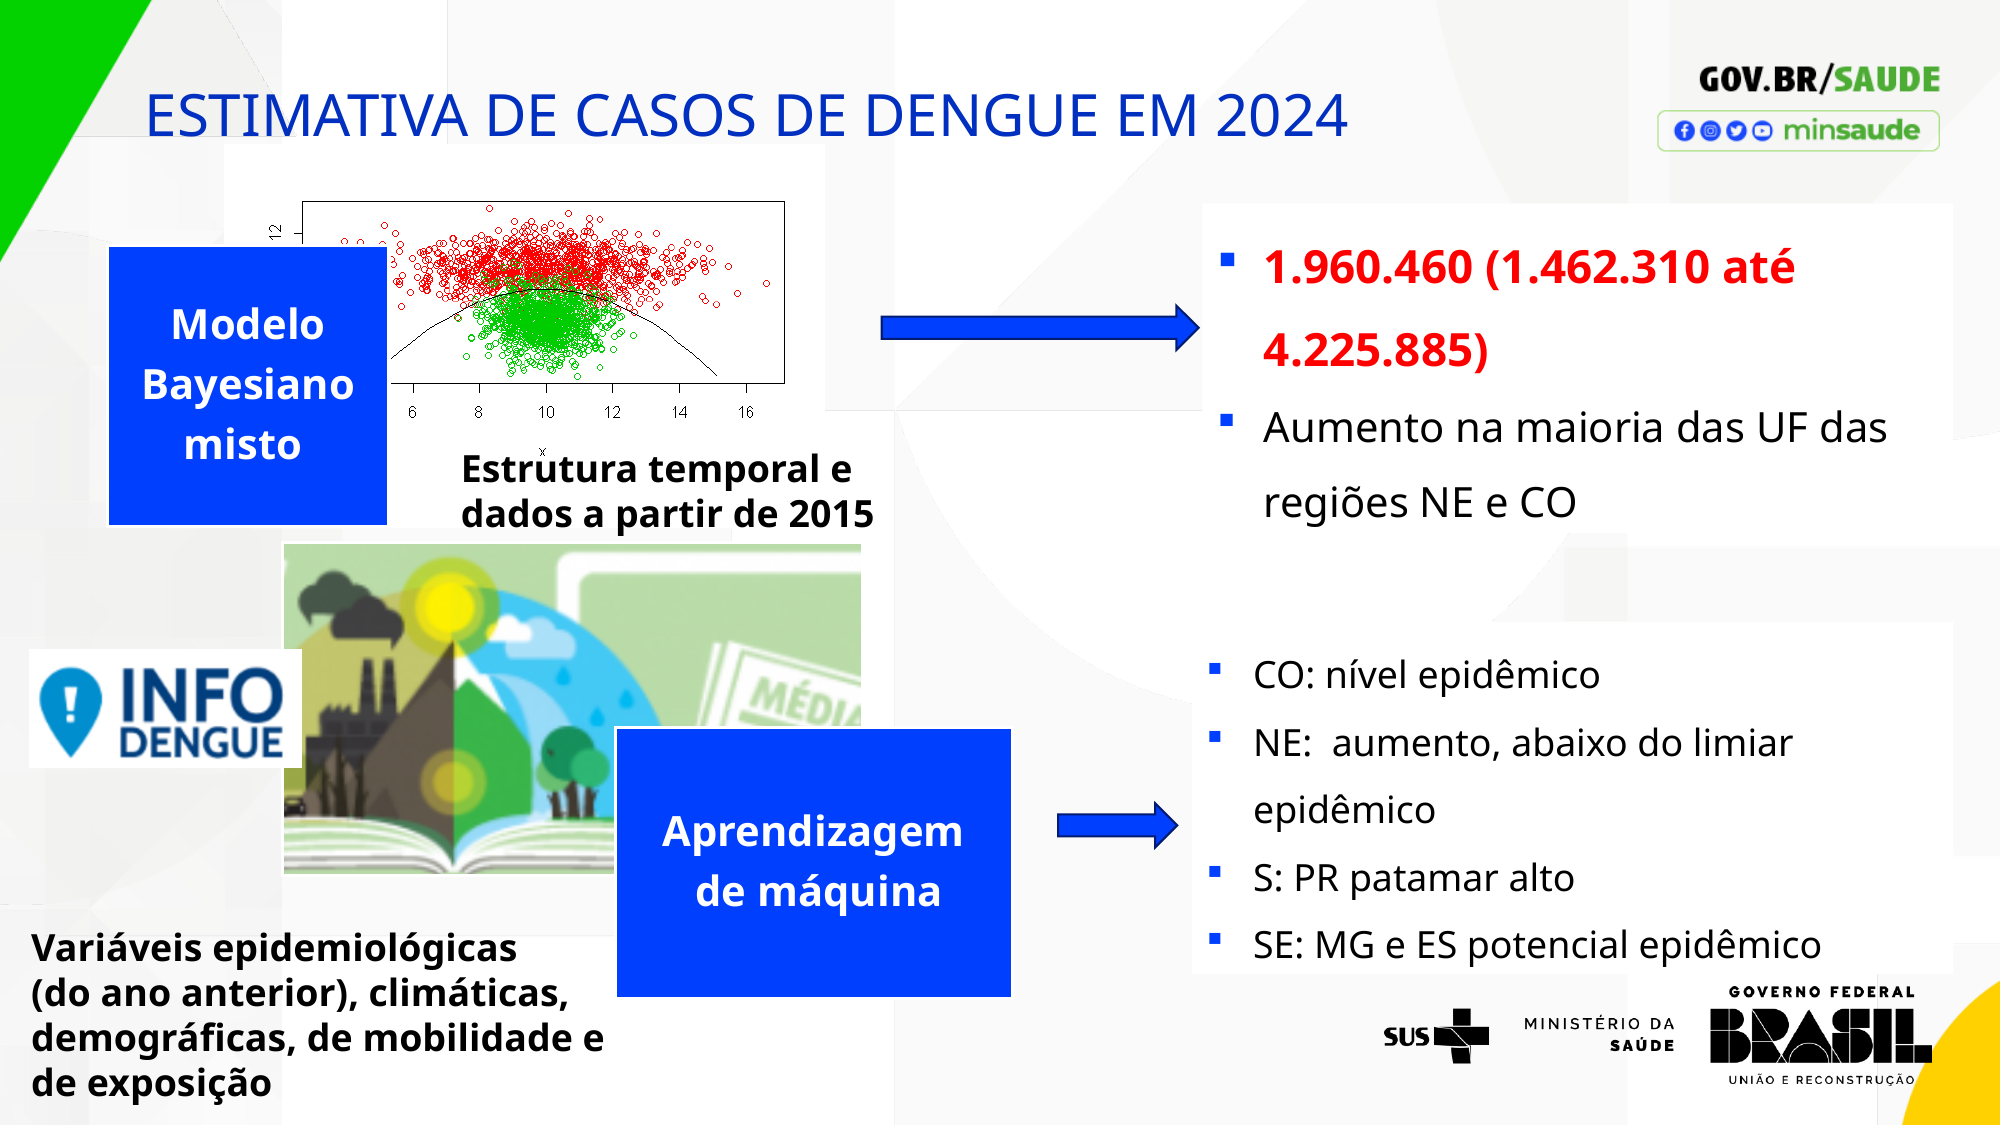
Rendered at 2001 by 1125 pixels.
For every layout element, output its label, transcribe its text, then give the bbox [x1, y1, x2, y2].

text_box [107, 109, 1678, 999]
text_box Variáveis epidemiológicas (do ano anterior), climáticas, demográficas, de mobilidade e de exposição [16, 916, 668, 1112]
picture [0, 0, 2000, 1125]
text_box ESTIMATIVA DE CASOS DE DENGUE EM 2024 [129, 78, 1634, 109]
text_box 1.960.460 (1.462.310 até 4.225.885) Aumento na maioria das UF das regiões NE e CO [1678, 203, 1954, 533]
text_box CO: nível epidêmico NE: aumento, abaixo do limiar epidêmico S: PR patamar alto SE: MG e ES potencial epidêmico [1678, 621, 1954, 974]
